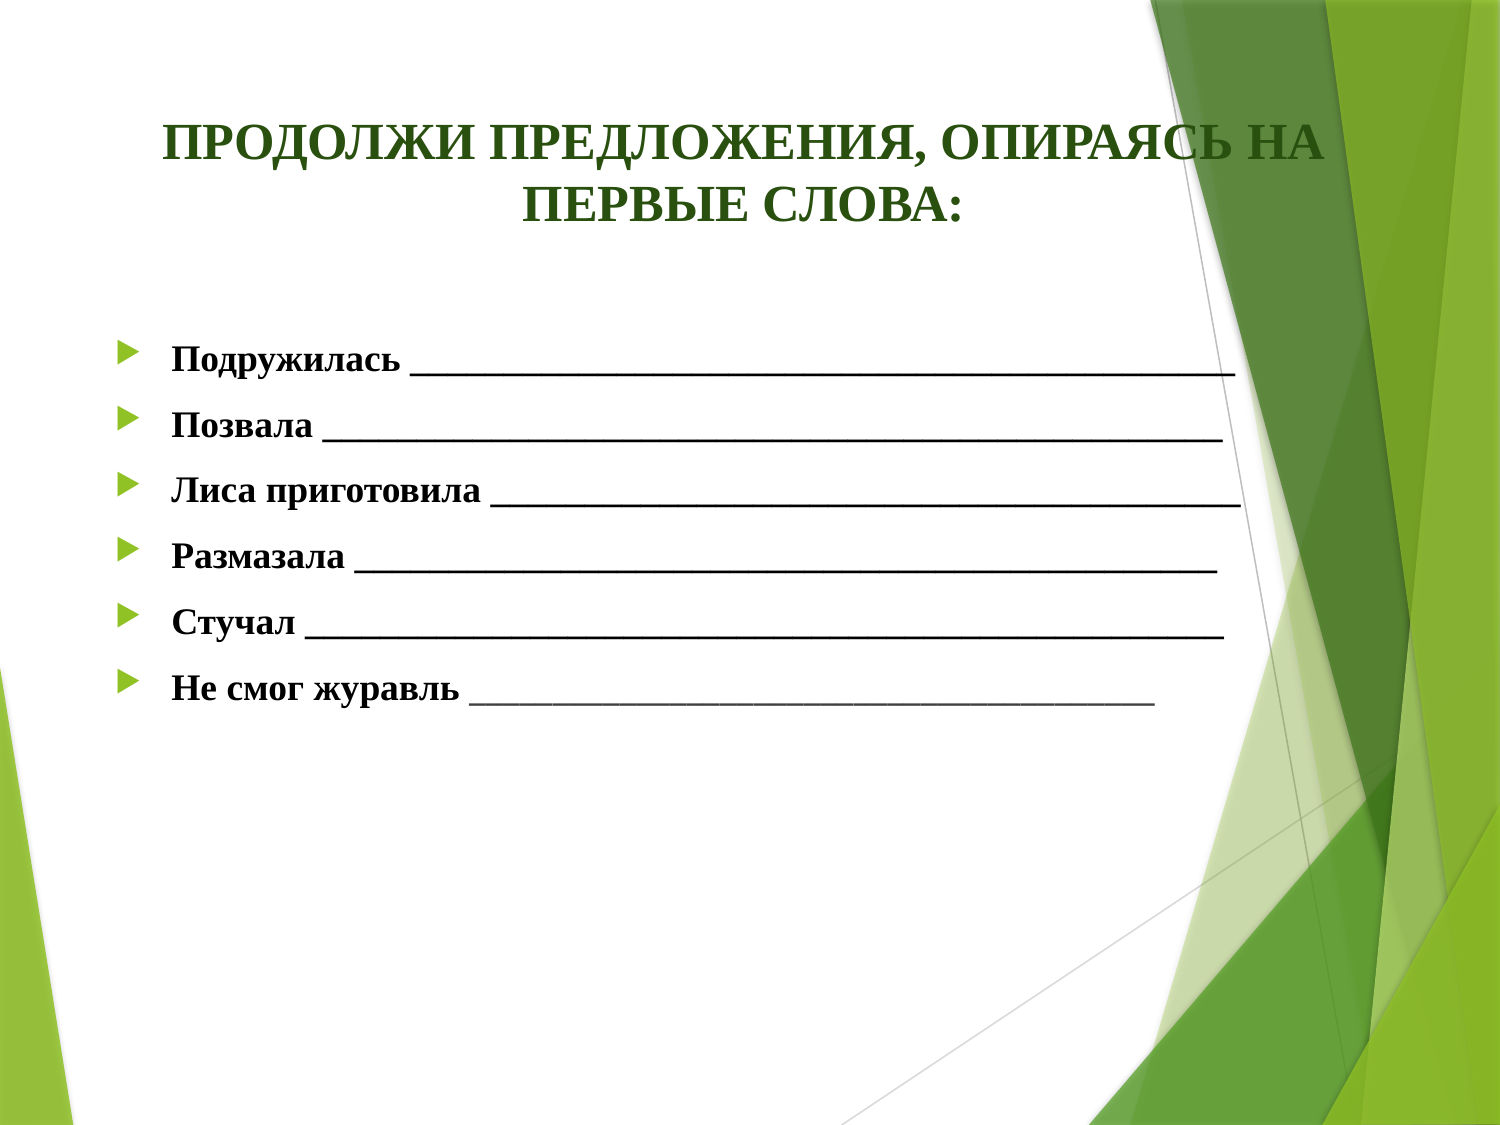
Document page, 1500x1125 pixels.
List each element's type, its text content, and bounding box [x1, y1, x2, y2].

list Подружилась ____________________________________________ Позвала ________________________________________________ Лиса приготовила ________________________________________ Размазала ______________________________________________ Стучал _________________________________________________ Не смог журавль _________________________________________ [99, 326, 1376, 1071]
title ПРОДОЛЖИ ПРЕДЛОЖЕНИЯ, ОПИРАЯСЬ НА ПЕРВЫЕ СЛОВА: [99, 99, 1388, 317]
